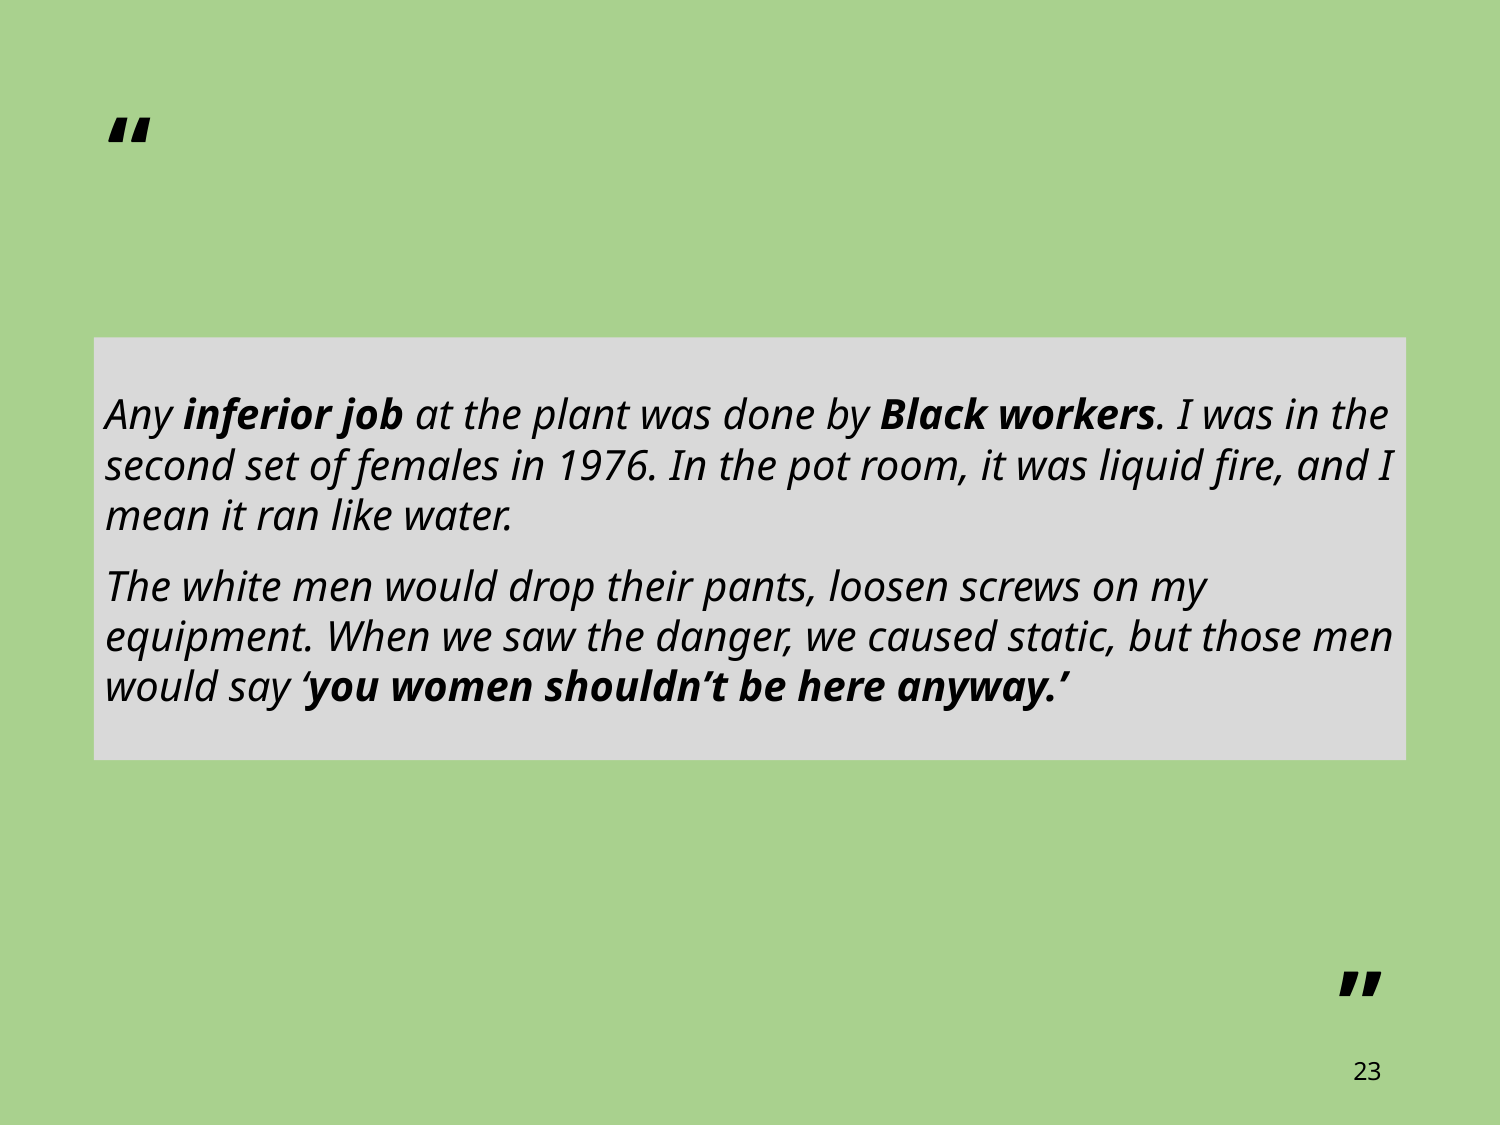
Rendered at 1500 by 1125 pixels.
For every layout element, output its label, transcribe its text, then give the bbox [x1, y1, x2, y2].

text_box “ [92, 82, 167, 217]
slide_number 23 [1059, 1042, 1397, 1103]
text_box Any inferior job at the plant was done by Black workers. I was in the second set of females in 1976. In the pot room, it was liquid fire, and I mean it ran like water. The white men would drop their pants, loosen screws on my equipment. When we saw the danger, we caused static, but those men would say ‘you women shouldn’t be here anyway.’ [93, 337, 1407, 761]
text_box ” [1324, 936, 1399, 1071]
